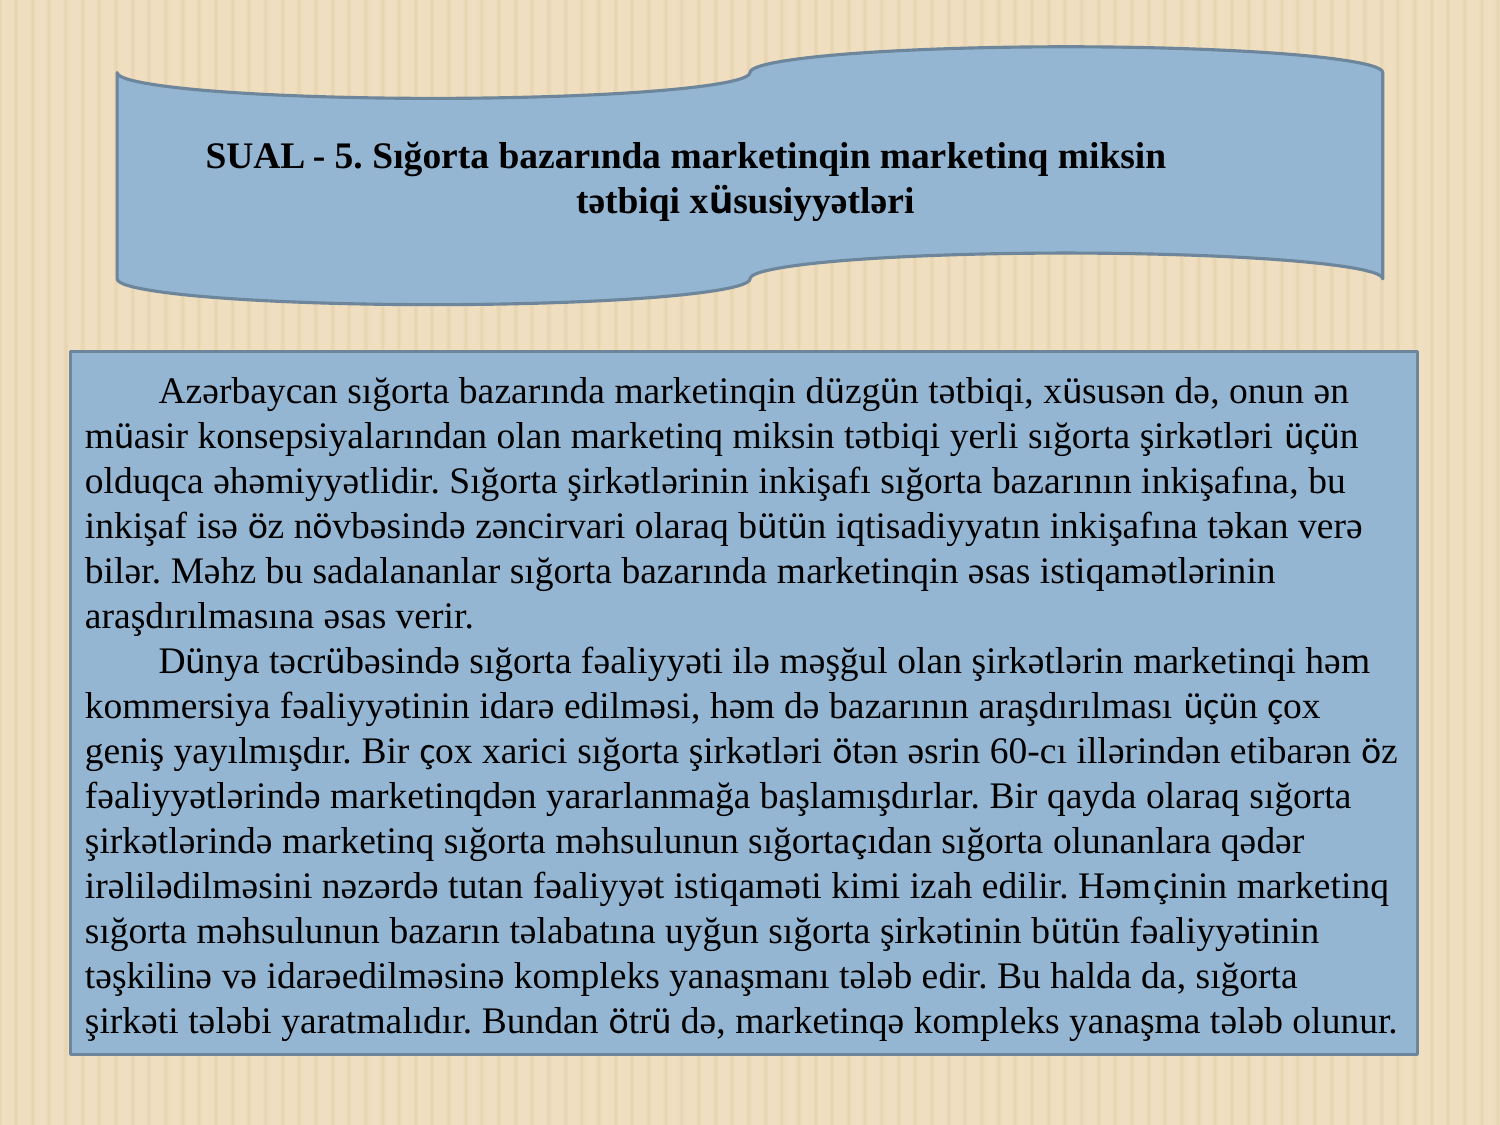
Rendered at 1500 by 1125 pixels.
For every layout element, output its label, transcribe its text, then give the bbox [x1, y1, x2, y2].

text_box SUAL - 5. Sığorta bazarında marketinqin marketinq miksin tətbiqi xüsusiyyətləri [115, 45, 1385, 307]
text_box Azərbaycan sığorta bazarında marketinqin düzgün tətbiqi, xüsusən də, onun ən müasir konsepsiyalarından olan marketinq miksin tətbiqi yerli sığorta şirkətləri üçün olduqca əhəmiyyətlidir. Sığorta şirkətlərinin inkişafı sığorta bazarının inkişafına, bu inkişaf isə öz növbəsində zəncirvari olaraq bütün iqtisadiyyatın inkişafına təkan verə bilər. Məhz bu sadalananlar sığorta bazarında marketinqin əsas istiqamətlərinin araşdırılmasına əsas verir. Dünya təcrübəsində sığorta fəaliyyəti ilə məşğul olan şirkətlərin marketinqi həm kommersiya fəaliyyətinin idarə edilməsi, həm də bazarının araşdırılması üçün çox geniş yayılmışdır. Bir çox xarici sığorta şirkətləri ötən əsrin 60-cı illərindən etibarən öz fəaliyyətlərində marketinqdən yararlanmağa başlamışdırlar. Bir qayda olaraq sığorta şirkətlərində marketinq sığorta məhsulunun sığortaçıdan sığorta olunanlara qədər irəlilədilməsini nəzərdə tutan fəaliyyət istiqaməti kimi izah edilir. Həmçinin marketinq sığorta məhsulunun bazarın təlabatına uyğun sığorta şirkətinin bütün fəaliyyətinin təşkilinə və idarəedilməsinə kompleks yanaşmanı tələb edir. Bu halda da, sığorta şirkəti tələbi yaratmalıdır. Bundan ötrü də, marketinqə kompleks yanaşma tələb olunur. [69, 350, 1419, 1056]
